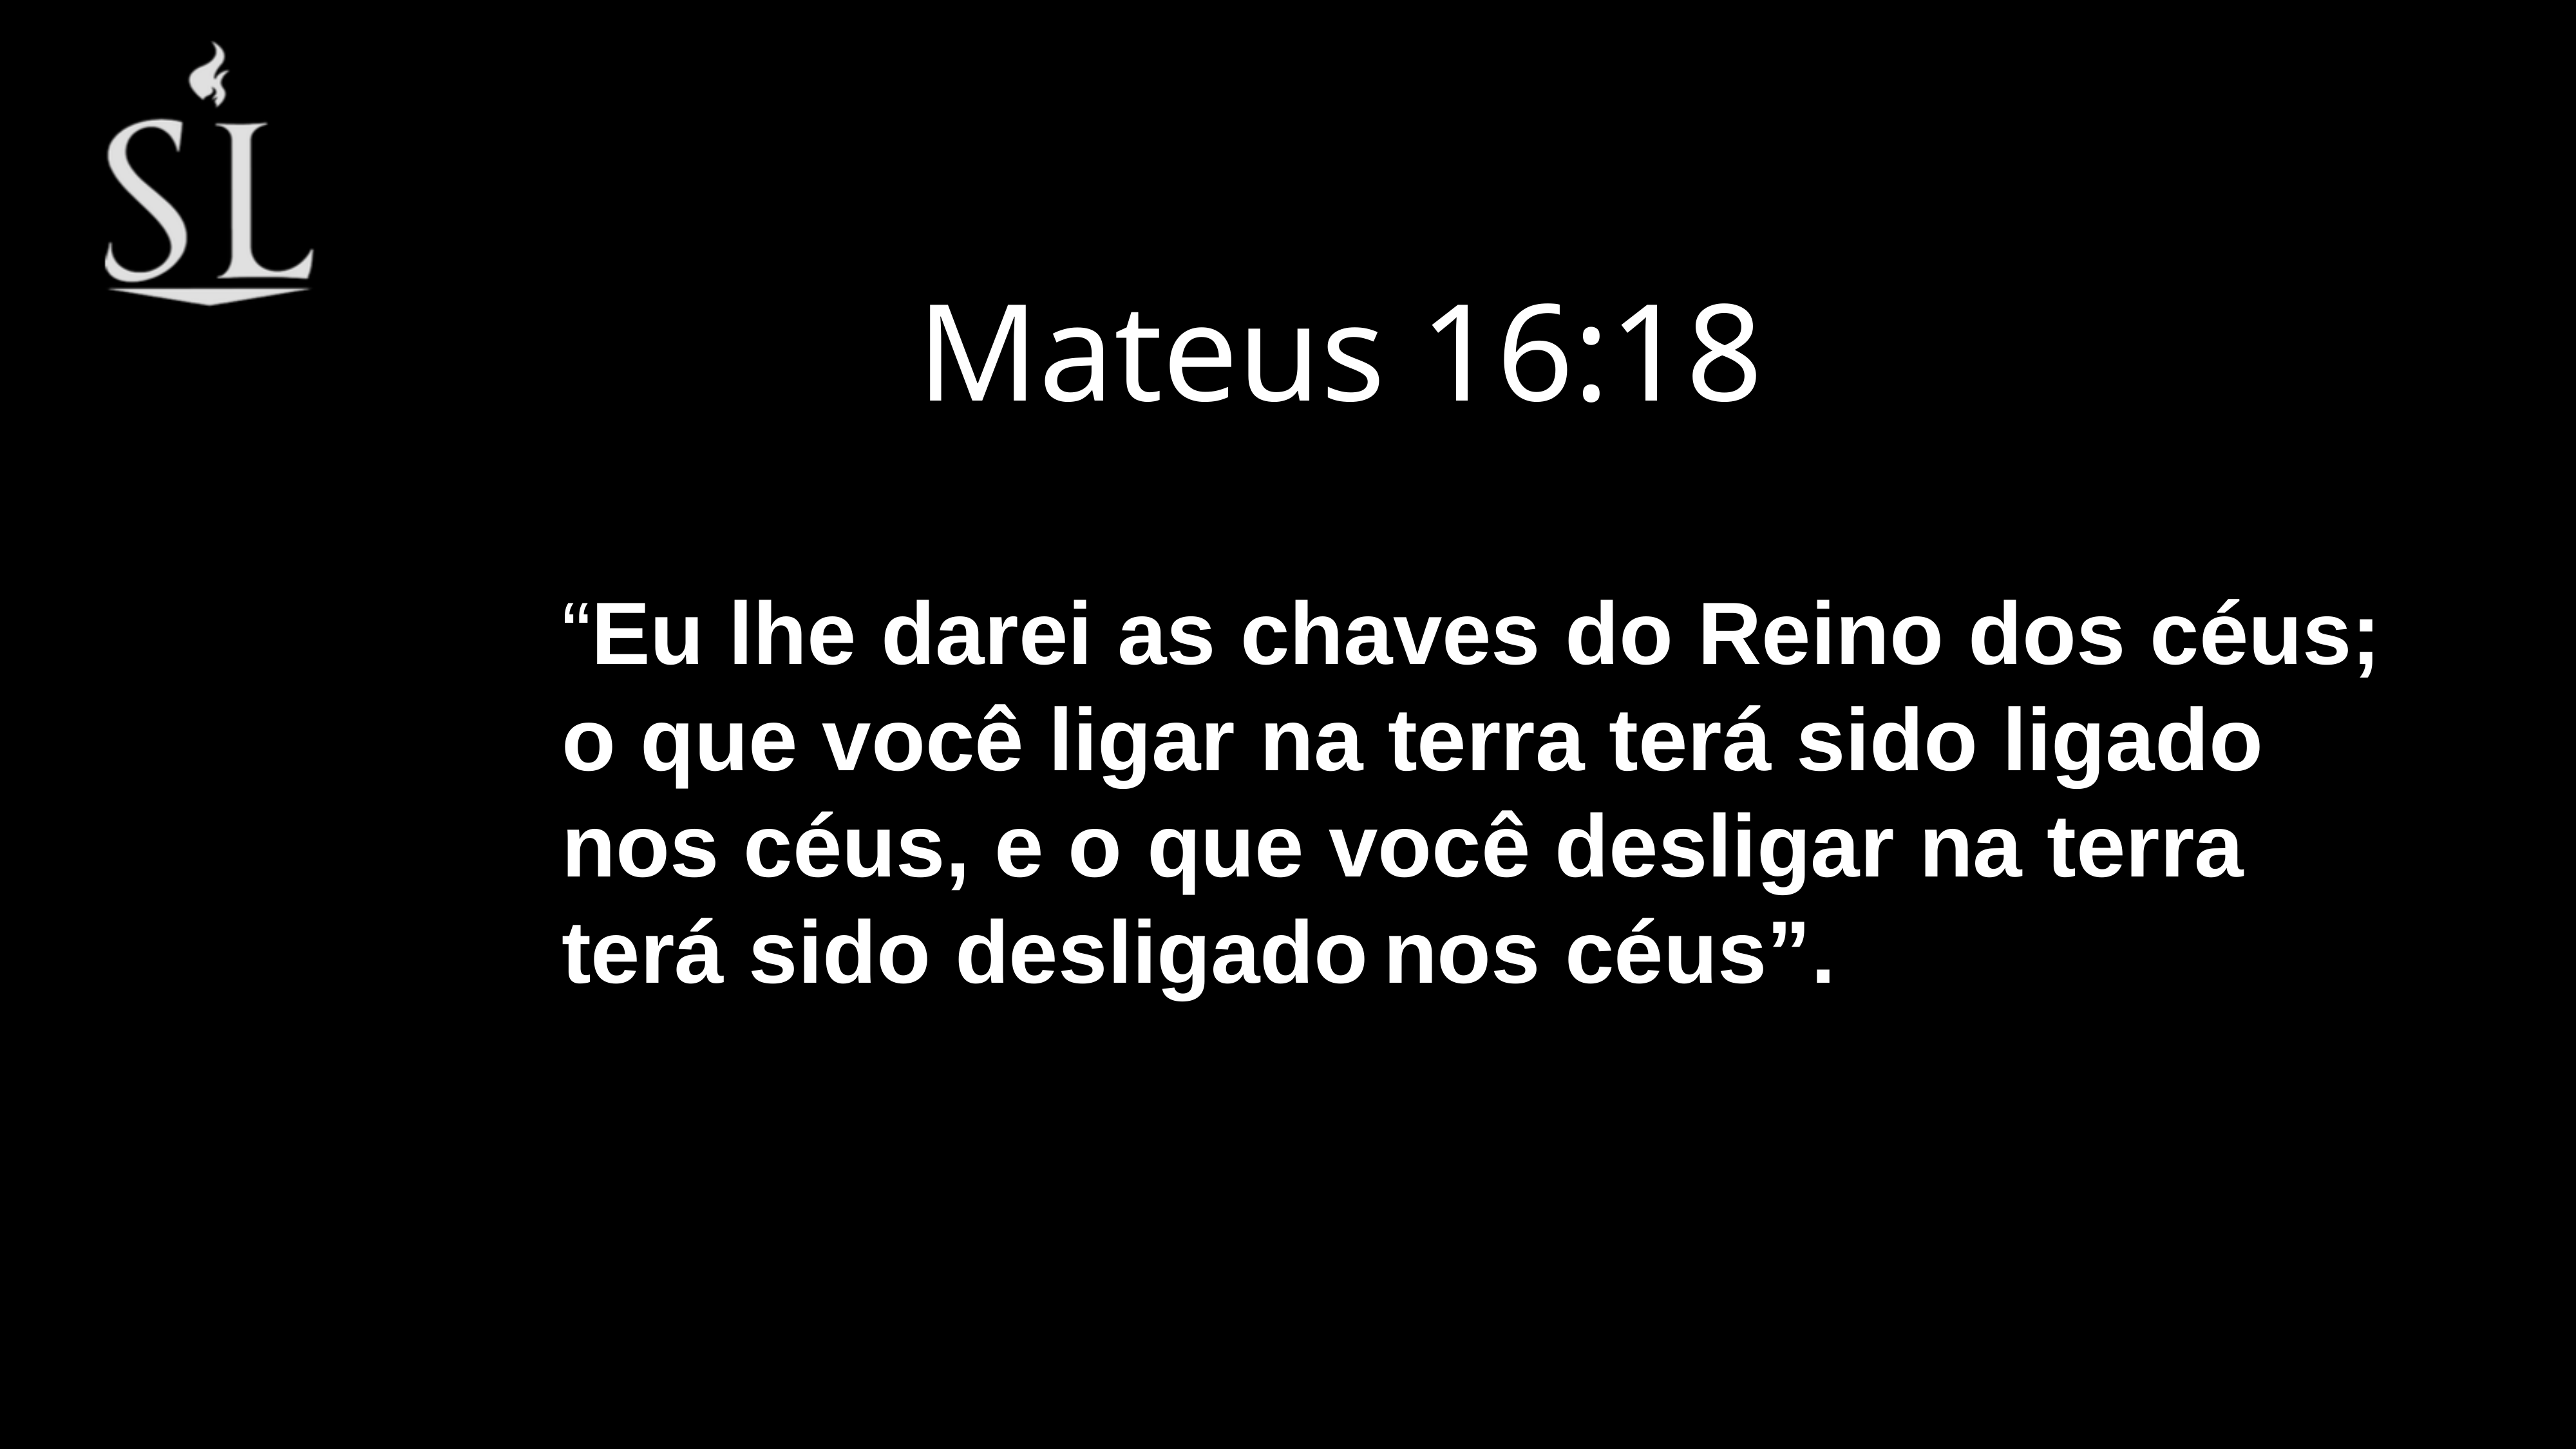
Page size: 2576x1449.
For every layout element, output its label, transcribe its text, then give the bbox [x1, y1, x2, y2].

picture [0, 0, 334, 328]
text_box “Eu lhe darei as chaves do Reino dos céus; o que você ligar na terra terá sido ligado nos céus, e o que você desligar na terra terá sido desligado nos céus”. [554, 568, 2394, 1009]
text_box Mateus 16:18 [909, 259, 1841, 436]
